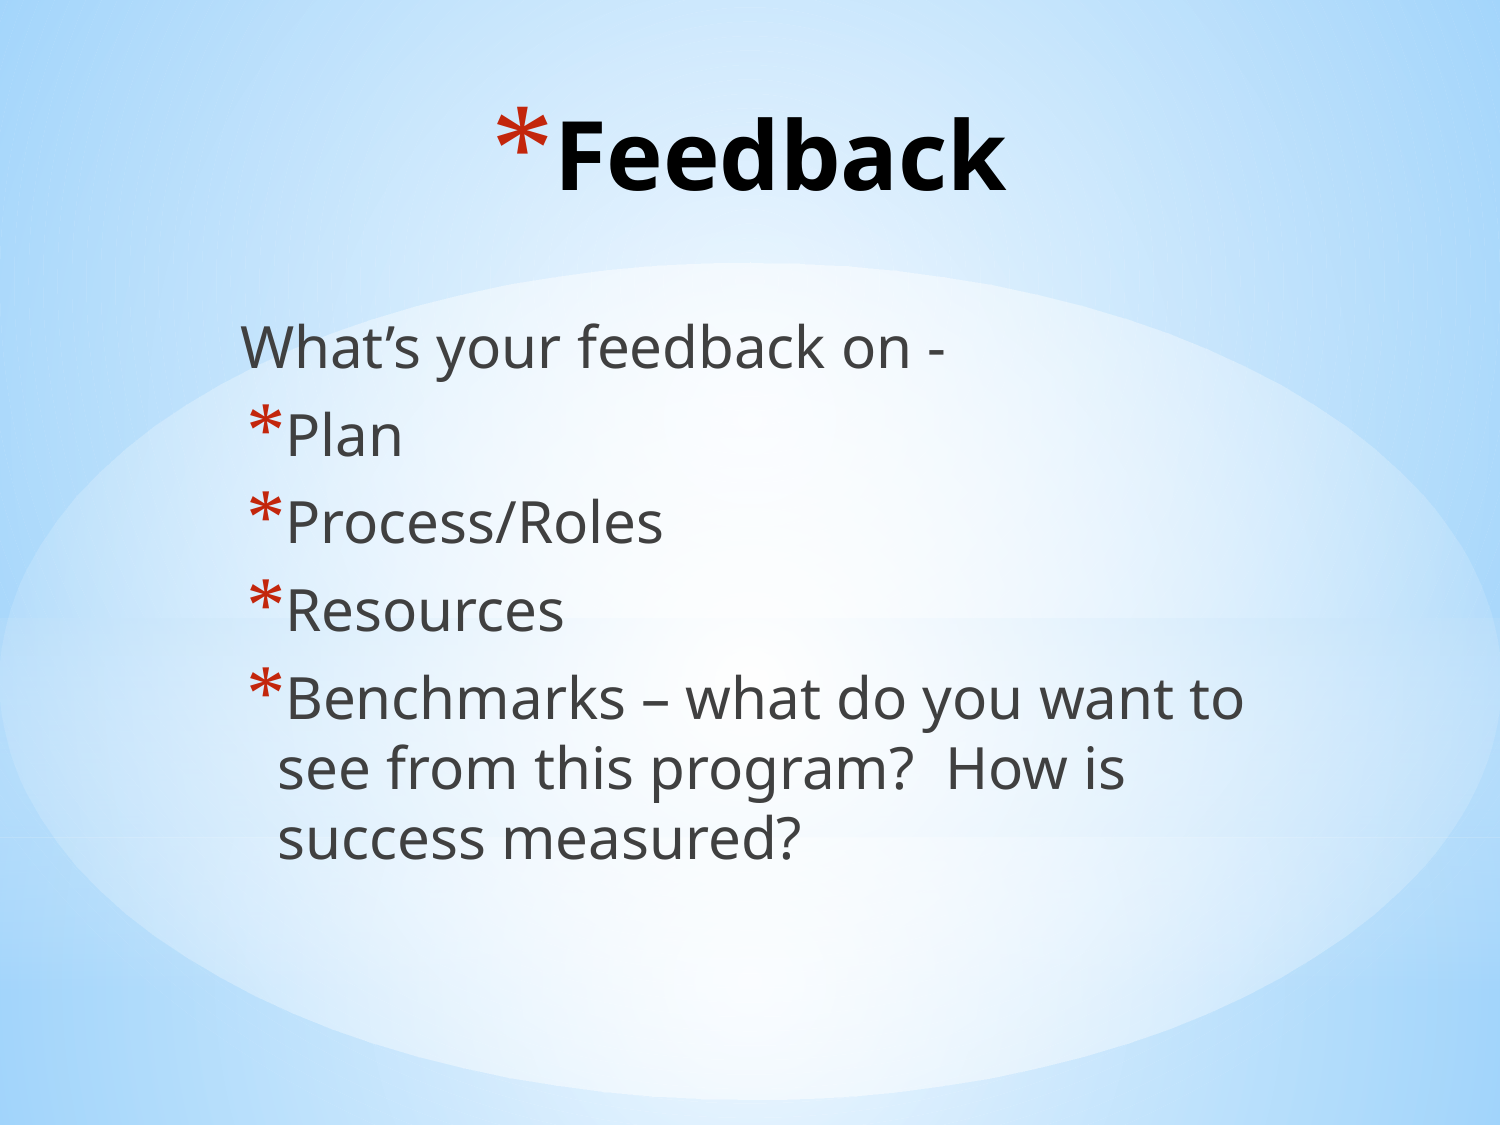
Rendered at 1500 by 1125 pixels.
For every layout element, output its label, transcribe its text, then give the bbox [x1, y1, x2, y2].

list What’s your feedback on - Plan Process/Roles Resources Benchmarks – what do you want to see from this program? How is success measured? [225, 302, 1275, 938]
title Feedback [0, 87, 1500, 275]
